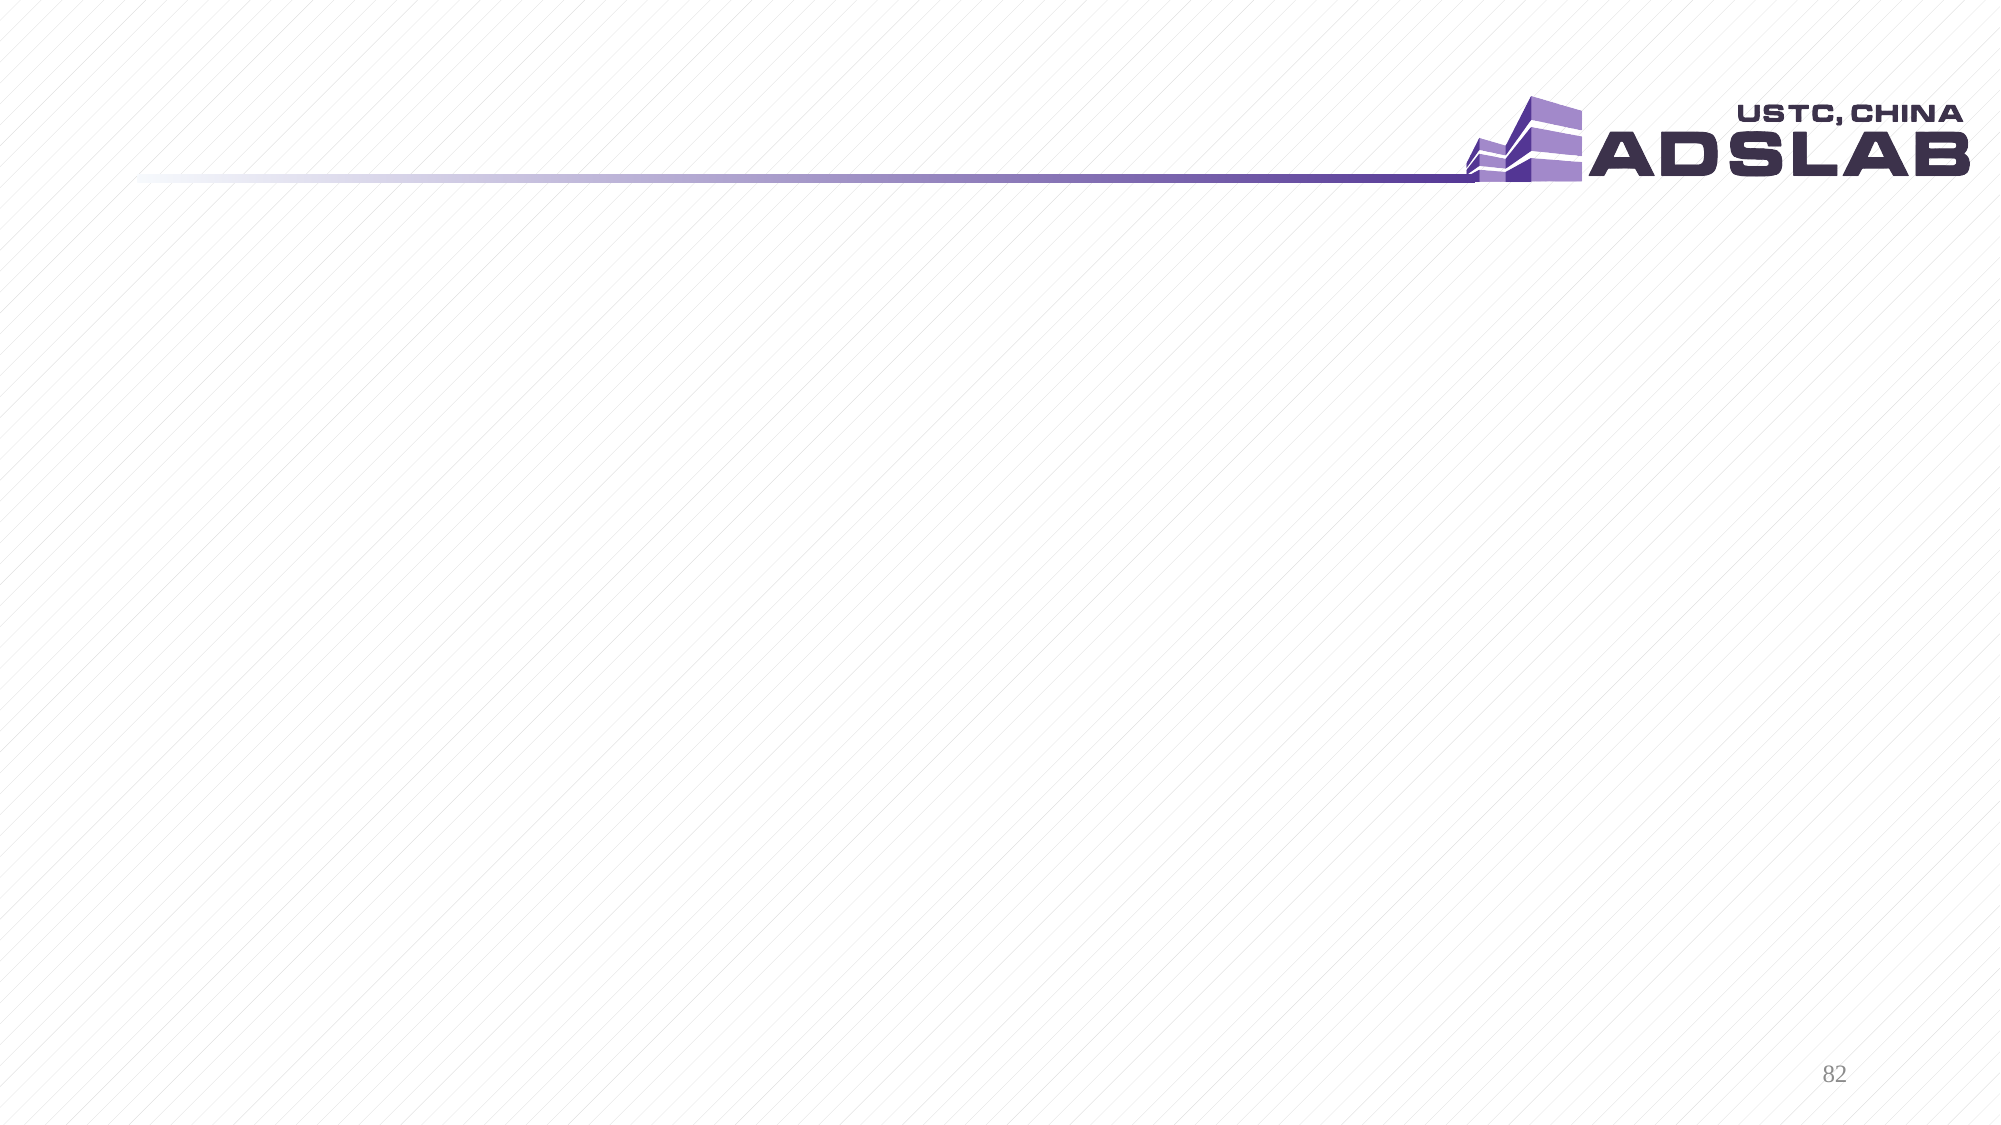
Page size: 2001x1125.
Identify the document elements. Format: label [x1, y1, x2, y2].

picture [1459, 93, 1976, 183]
